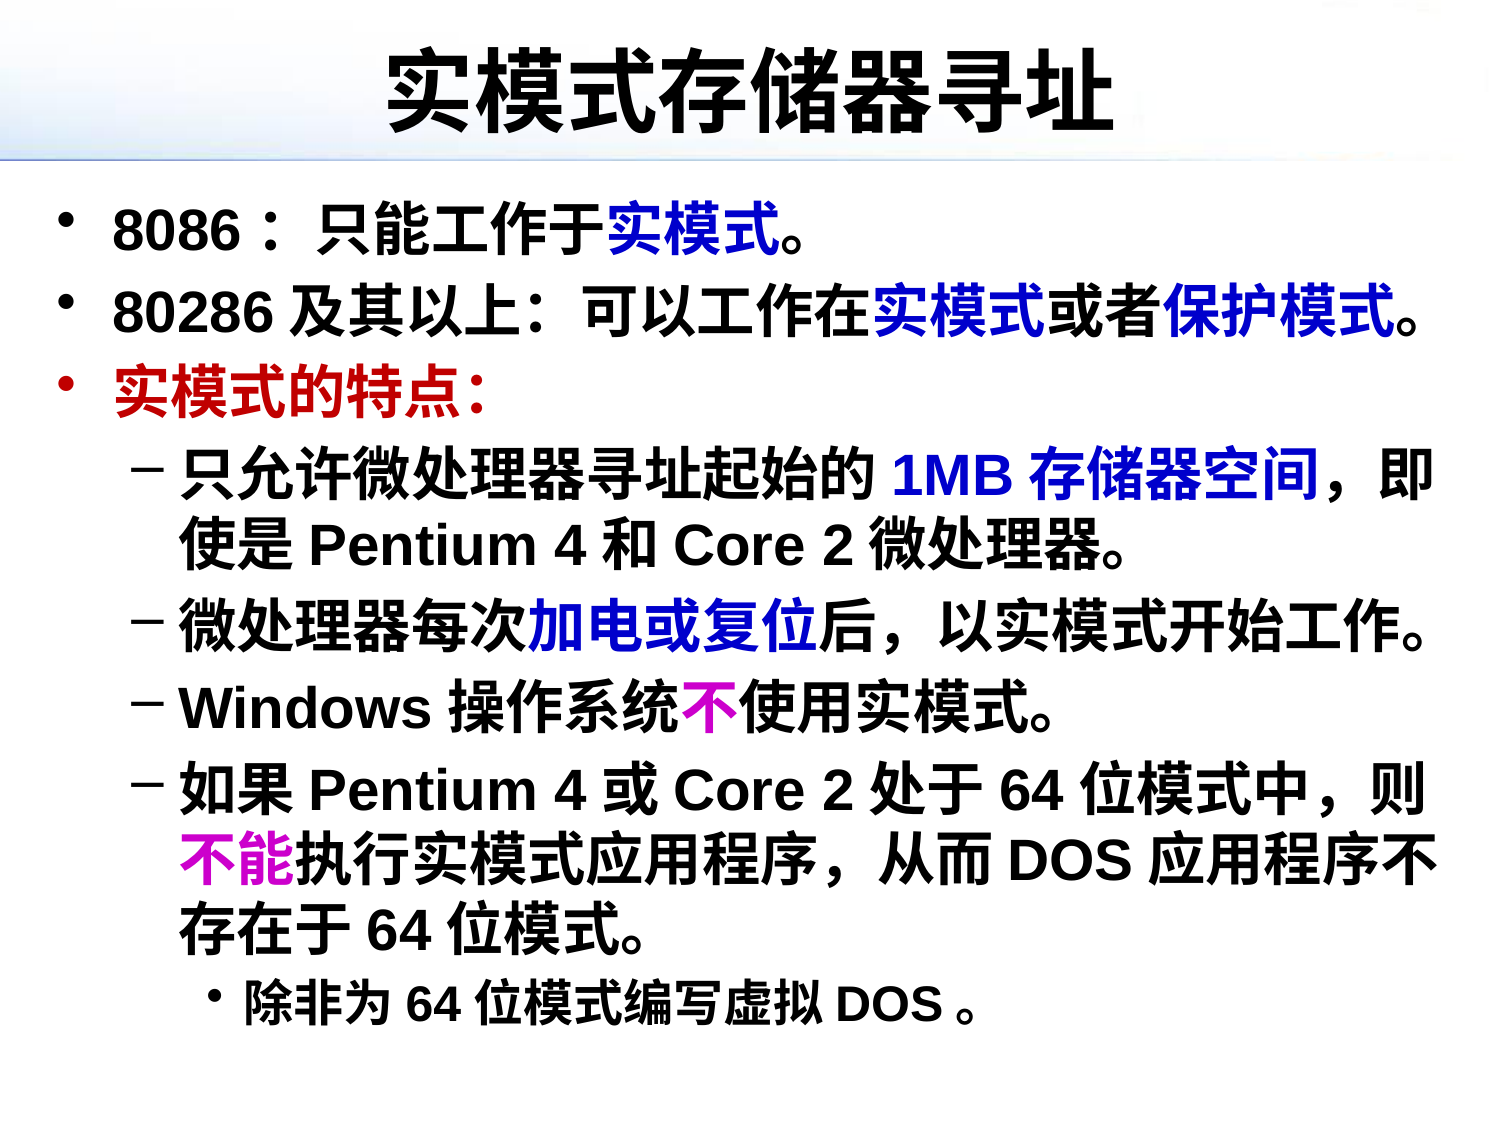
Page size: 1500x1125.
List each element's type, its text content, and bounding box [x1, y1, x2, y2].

picture [0, 0, 1500, 161]
list 8086：只能工作于实模式。 80286及其以上：可以工作在实模式或者保护模式。 实模式的特点： 只允许微处理器寻址起始的1MB存储器空间，即使是Pentium 4和Core 2微处理器。 微处理器每次加电或复位后，以实模式开始工作。 Windows操作系统不使用实模式。 如果Pentium 4或Core 2处于64位模式中，则不能执行实模式应用程序，从而DOS应用程序不存在于64位模式。 除非为64位模式编写虚拟DOS。 [41, 184, 1459, 1071]
title 实模式存储器寻址 [29, 31, 1471, 147]
